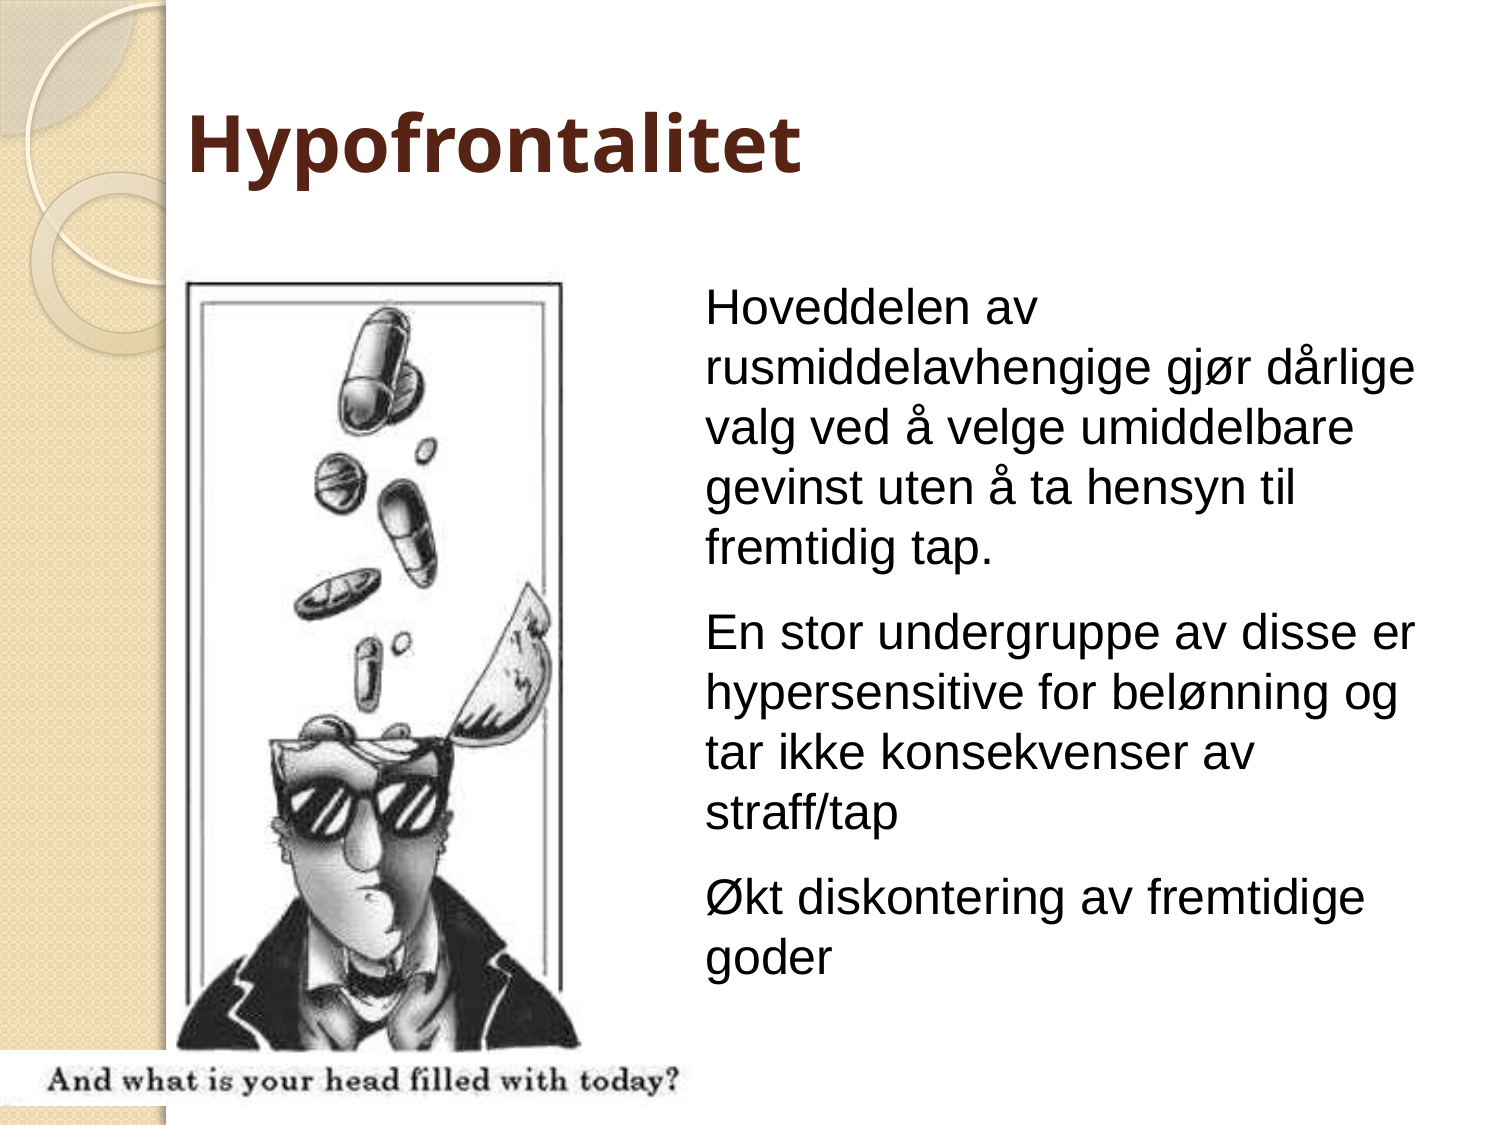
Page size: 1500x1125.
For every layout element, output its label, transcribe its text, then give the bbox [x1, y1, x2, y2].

text_box Hoveddelen av rusmiddelavhengige gjør dårlige valg ved å velge umiddelbare gevinst uten å ta hensyn til fremtidig tap. En stor undergruppe av disse er hypersensitive for belønning og tar ikke konsekvenser av straff/tap Økt diskontering av fremtidige goder [690, 267, 1441, 992]
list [0, 1046, 738, 1107]
picture [175, 237, 632, 1061]
title Hypofrontalitet [171, 78, 1425, 205]
